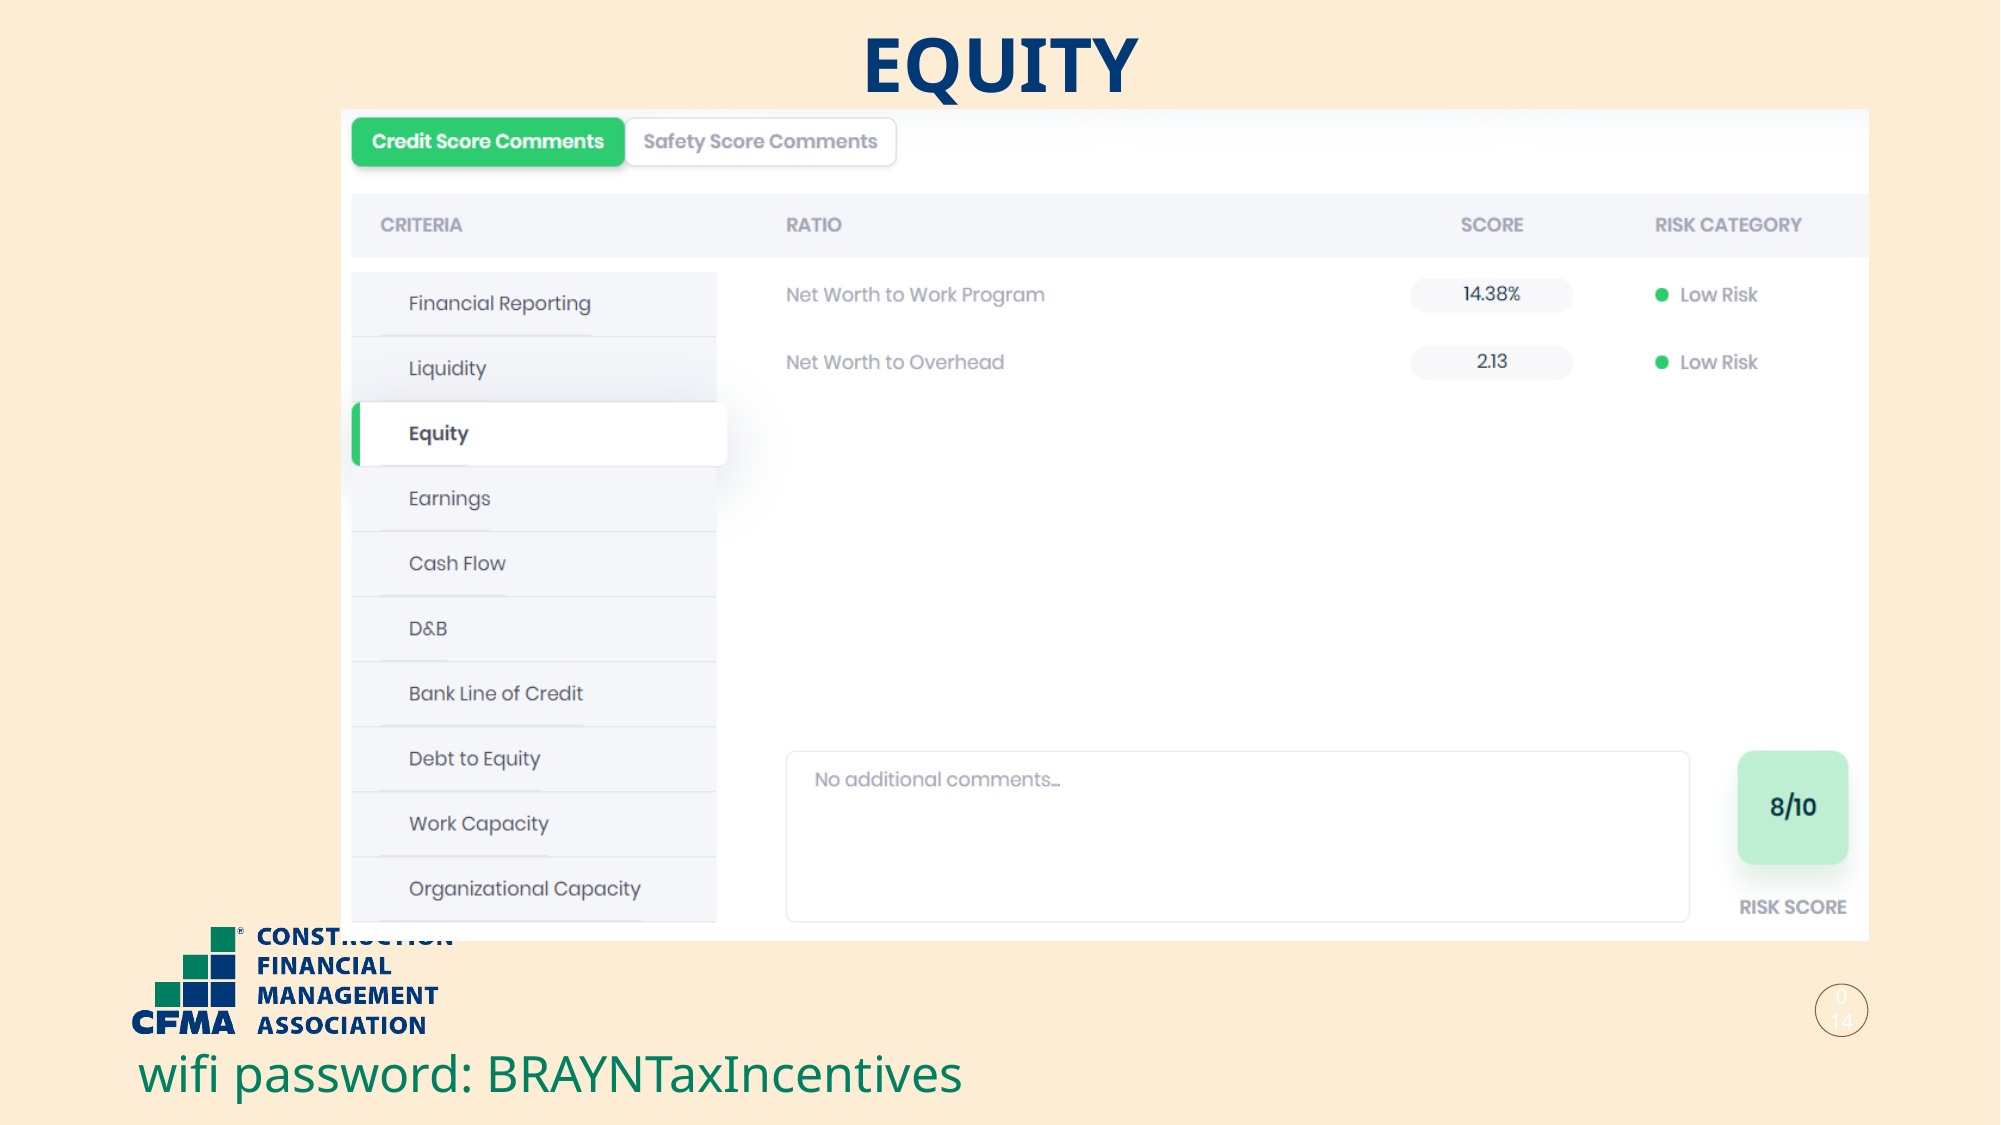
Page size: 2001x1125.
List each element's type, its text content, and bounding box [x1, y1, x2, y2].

text_box EQUITY [0, 16, 2000, 108]
picture [131, 109, 1869, 1035]
slide_number 014 [1811, 980, 1872, 1041]
